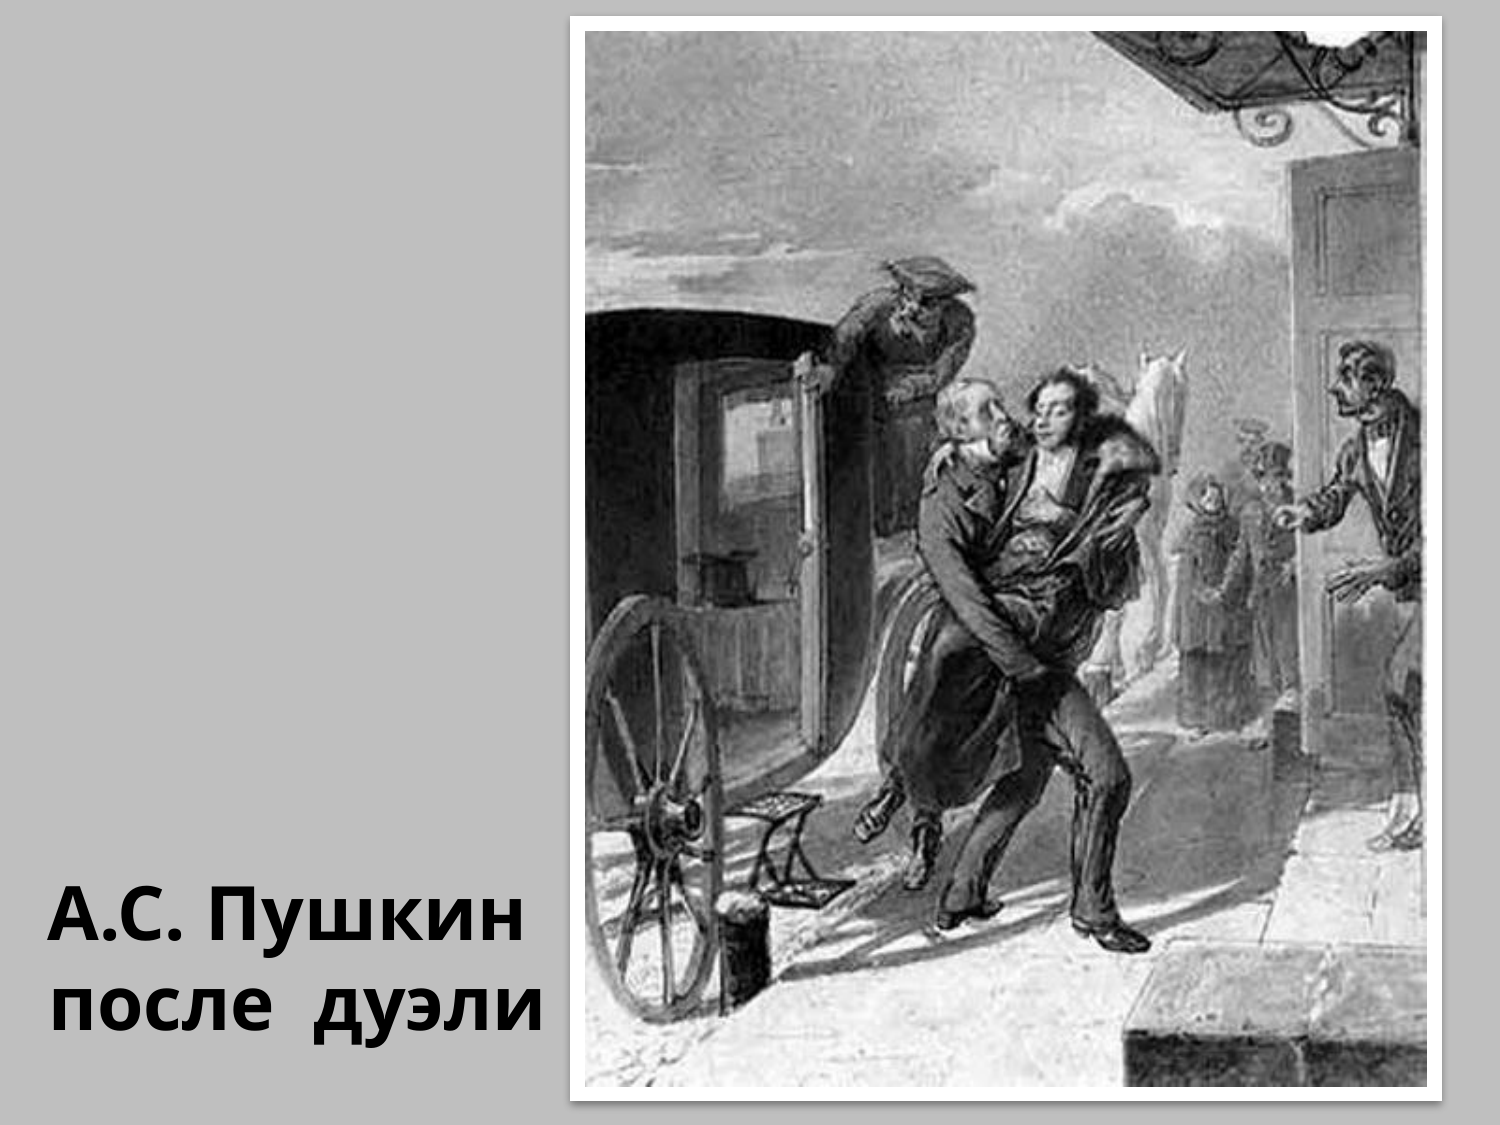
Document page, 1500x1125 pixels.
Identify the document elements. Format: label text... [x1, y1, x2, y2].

picture [584, 30, 1428, 1087]
text_box А.С. Пушкин после дуэли [33, 857, 563, 1053]
